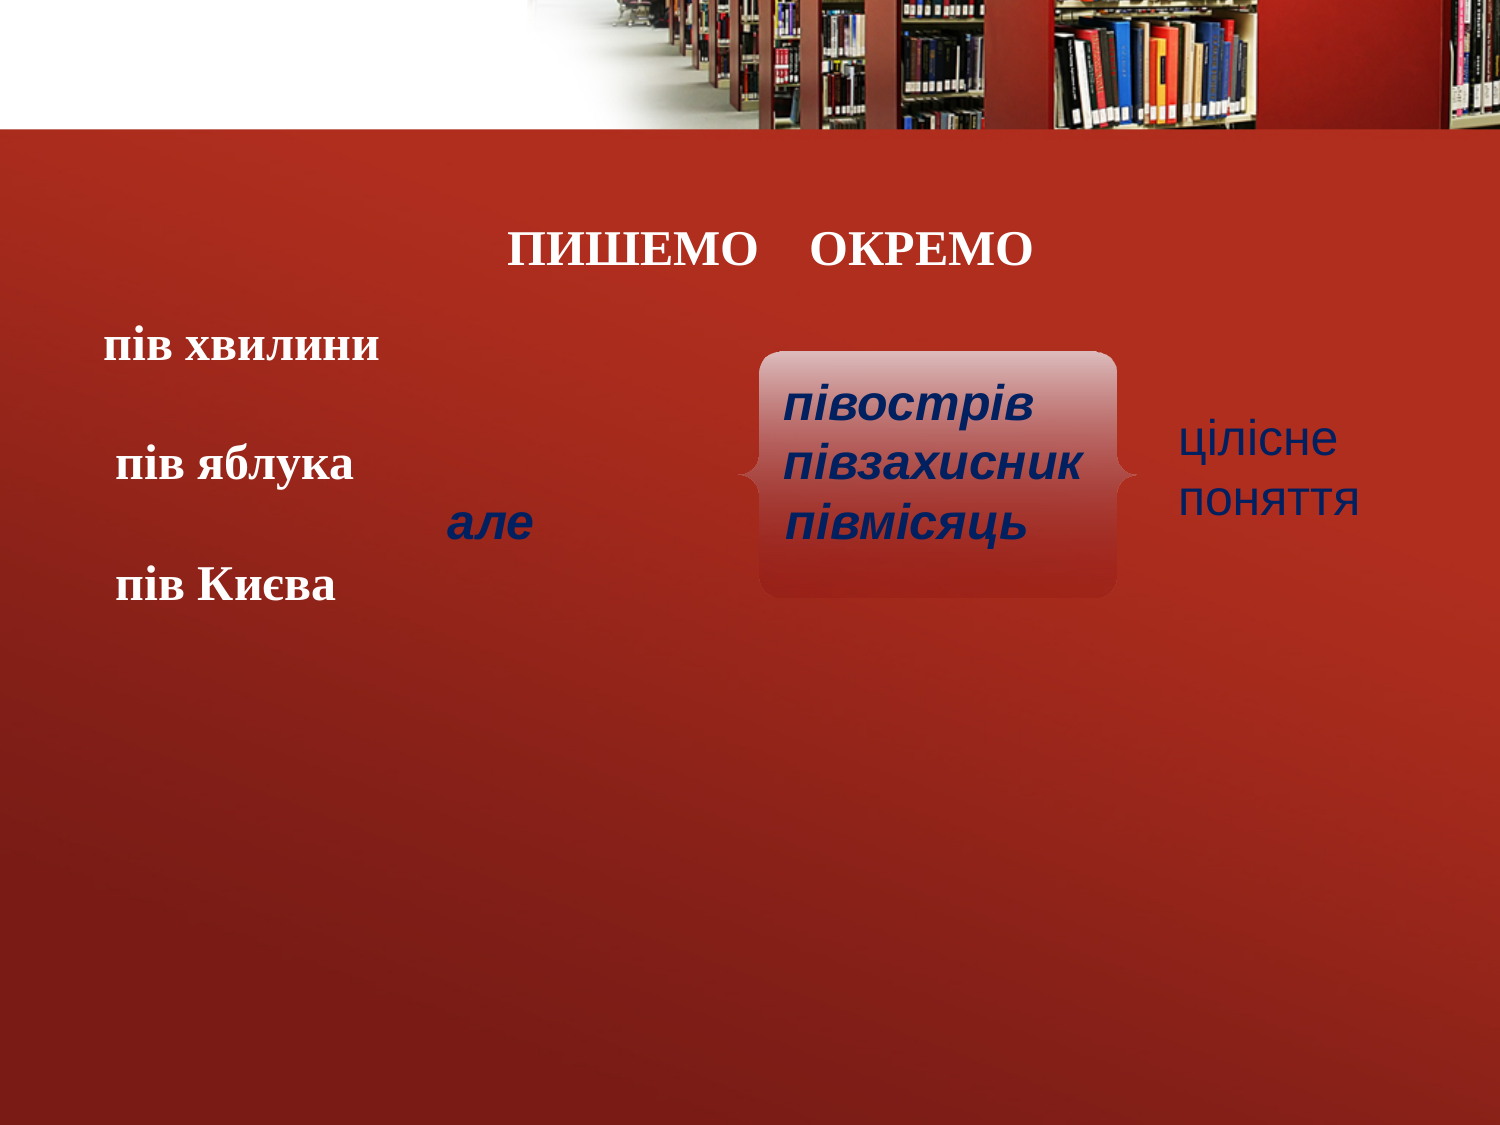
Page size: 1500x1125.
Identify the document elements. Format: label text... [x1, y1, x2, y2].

text_box півострів півзахисник але півмісяць [419, 302, 1483, 858]
picture [0, 0, 1500, 1125]
text_box цілісне поняття [1163, 338, 1436, 533]
text_box пів хвилини пів яблука пів Києва [88, 302, 419, 738]
text_box ПИШЕМО ОКРЕМО [419, 208, 1123, 283]
